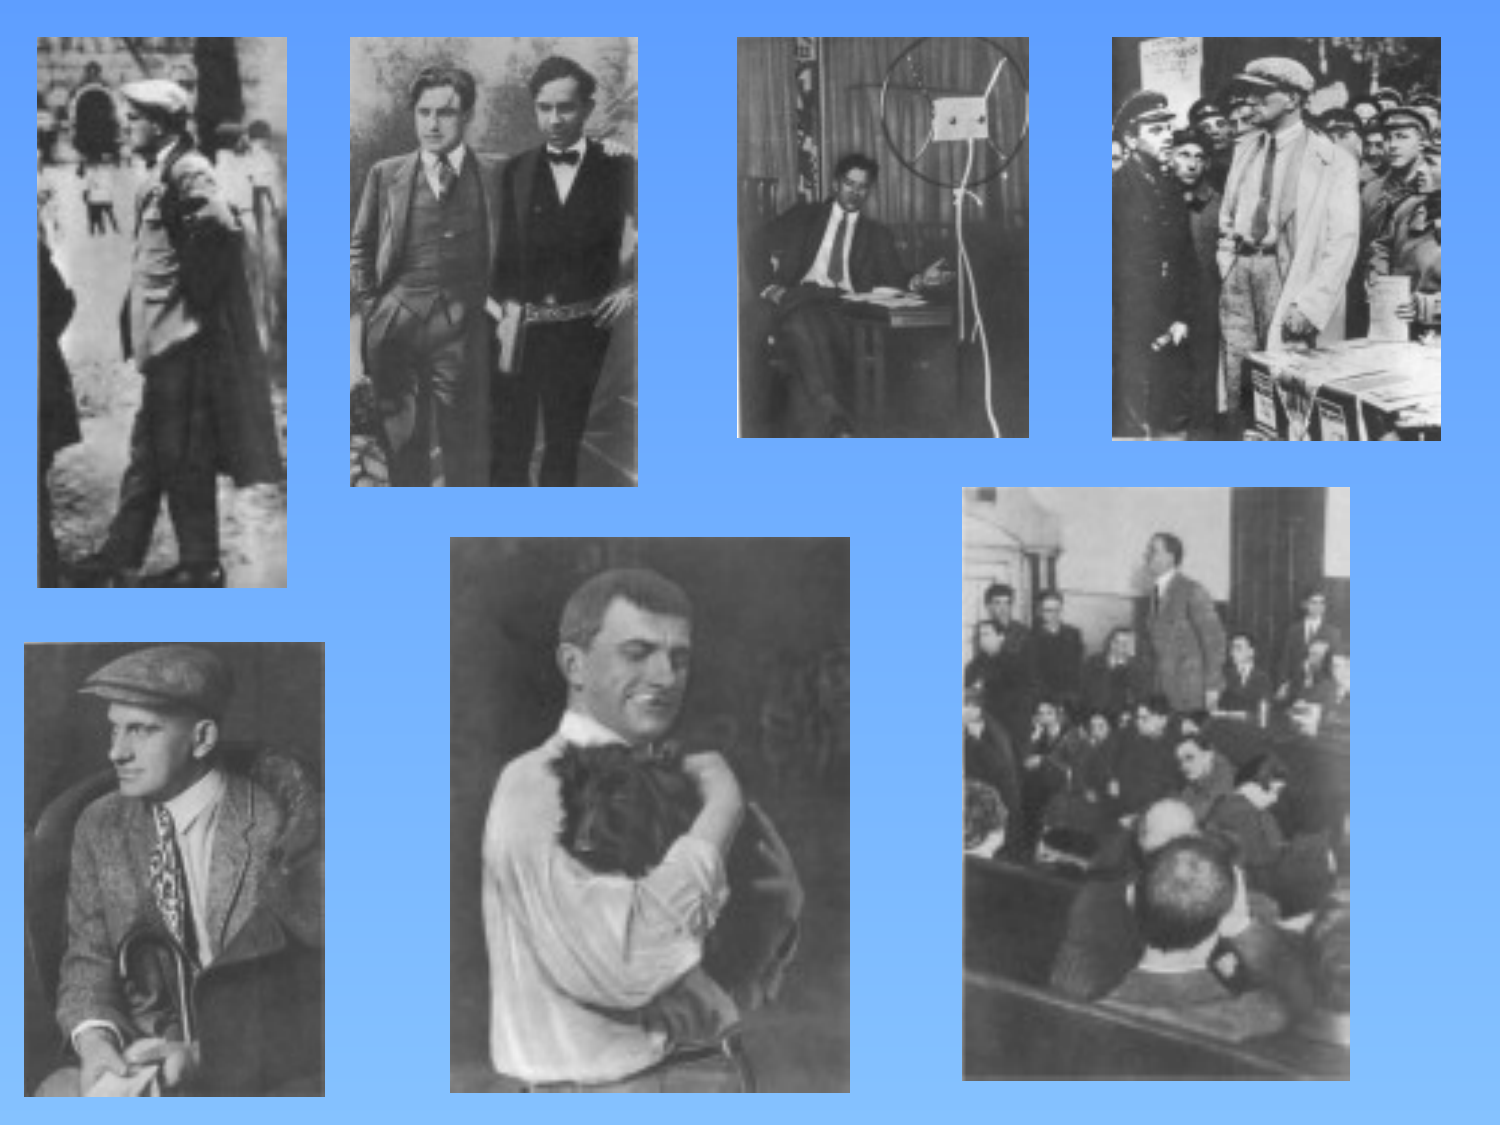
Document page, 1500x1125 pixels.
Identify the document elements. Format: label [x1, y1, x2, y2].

picture [1112, 37, 1441, 442]
picture [737, 37, 1029, 438]
picture [24, 642, 326, 1098]
picture [962, 487, 1351, 1081]
picture [349, 37, 638, 487]
picture [37, 37, 287, 588]
picture [449, 537, 851, 1094]
